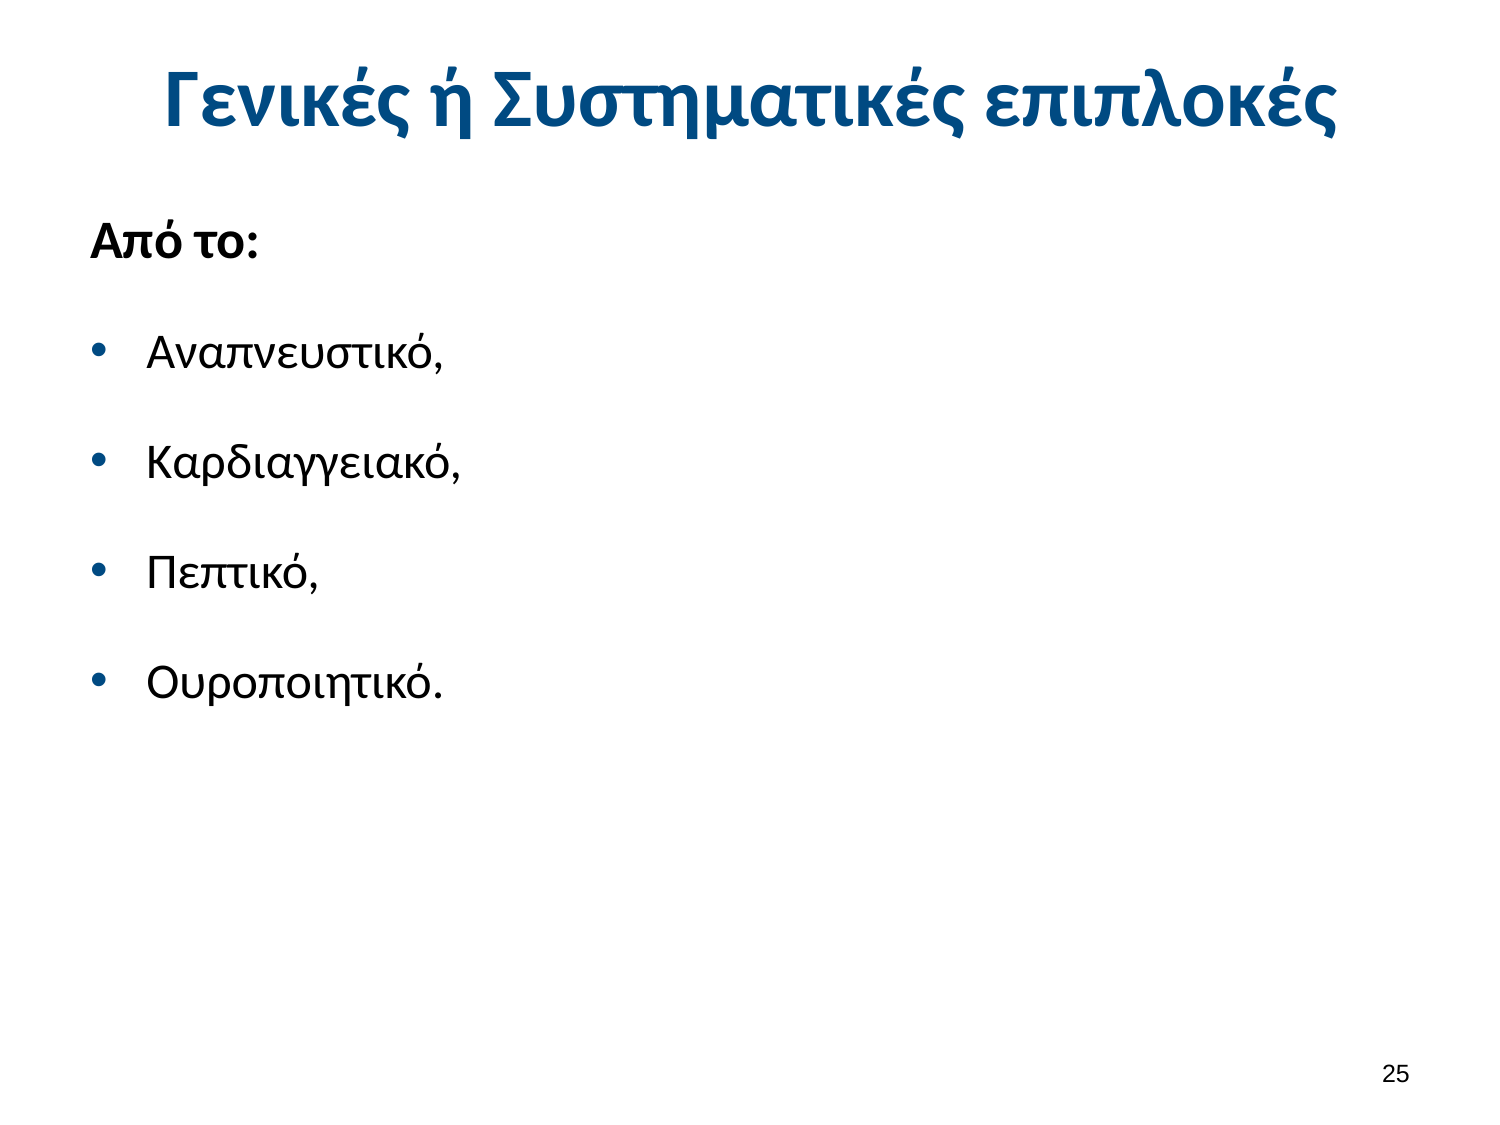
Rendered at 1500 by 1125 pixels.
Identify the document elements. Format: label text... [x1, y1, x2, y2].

list Από το: Αναπνευστικό, Καρδιαγγειακό, Πεπτικό, Ουροποιητικό. [75, 196, 1425, 1024]
title Γενικές ή Συστηματικές επιπλοκές [76, 19, 1427, 169]
slide_number 24 [1074, 1042, 1425, 1103]
